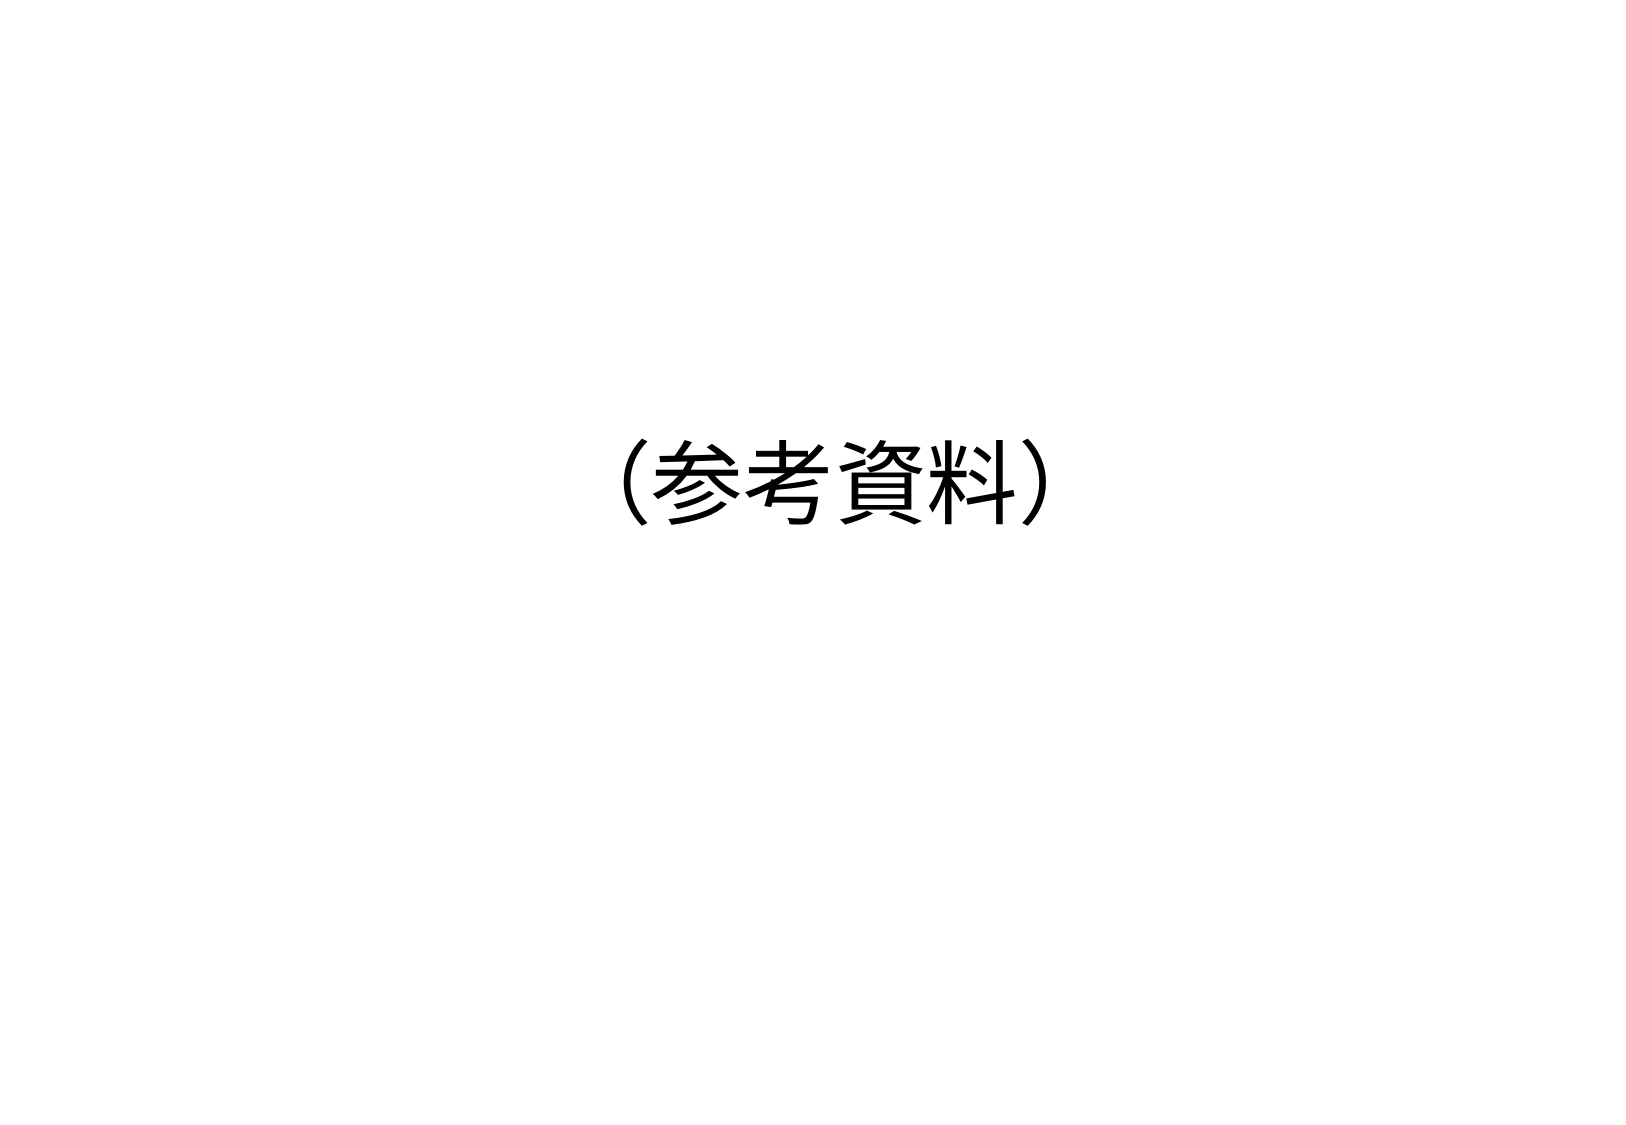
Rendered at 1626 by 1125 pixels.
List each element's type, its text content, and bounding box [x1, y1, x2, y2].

text_box （参考資料） [545, 418, 1126, 544]
